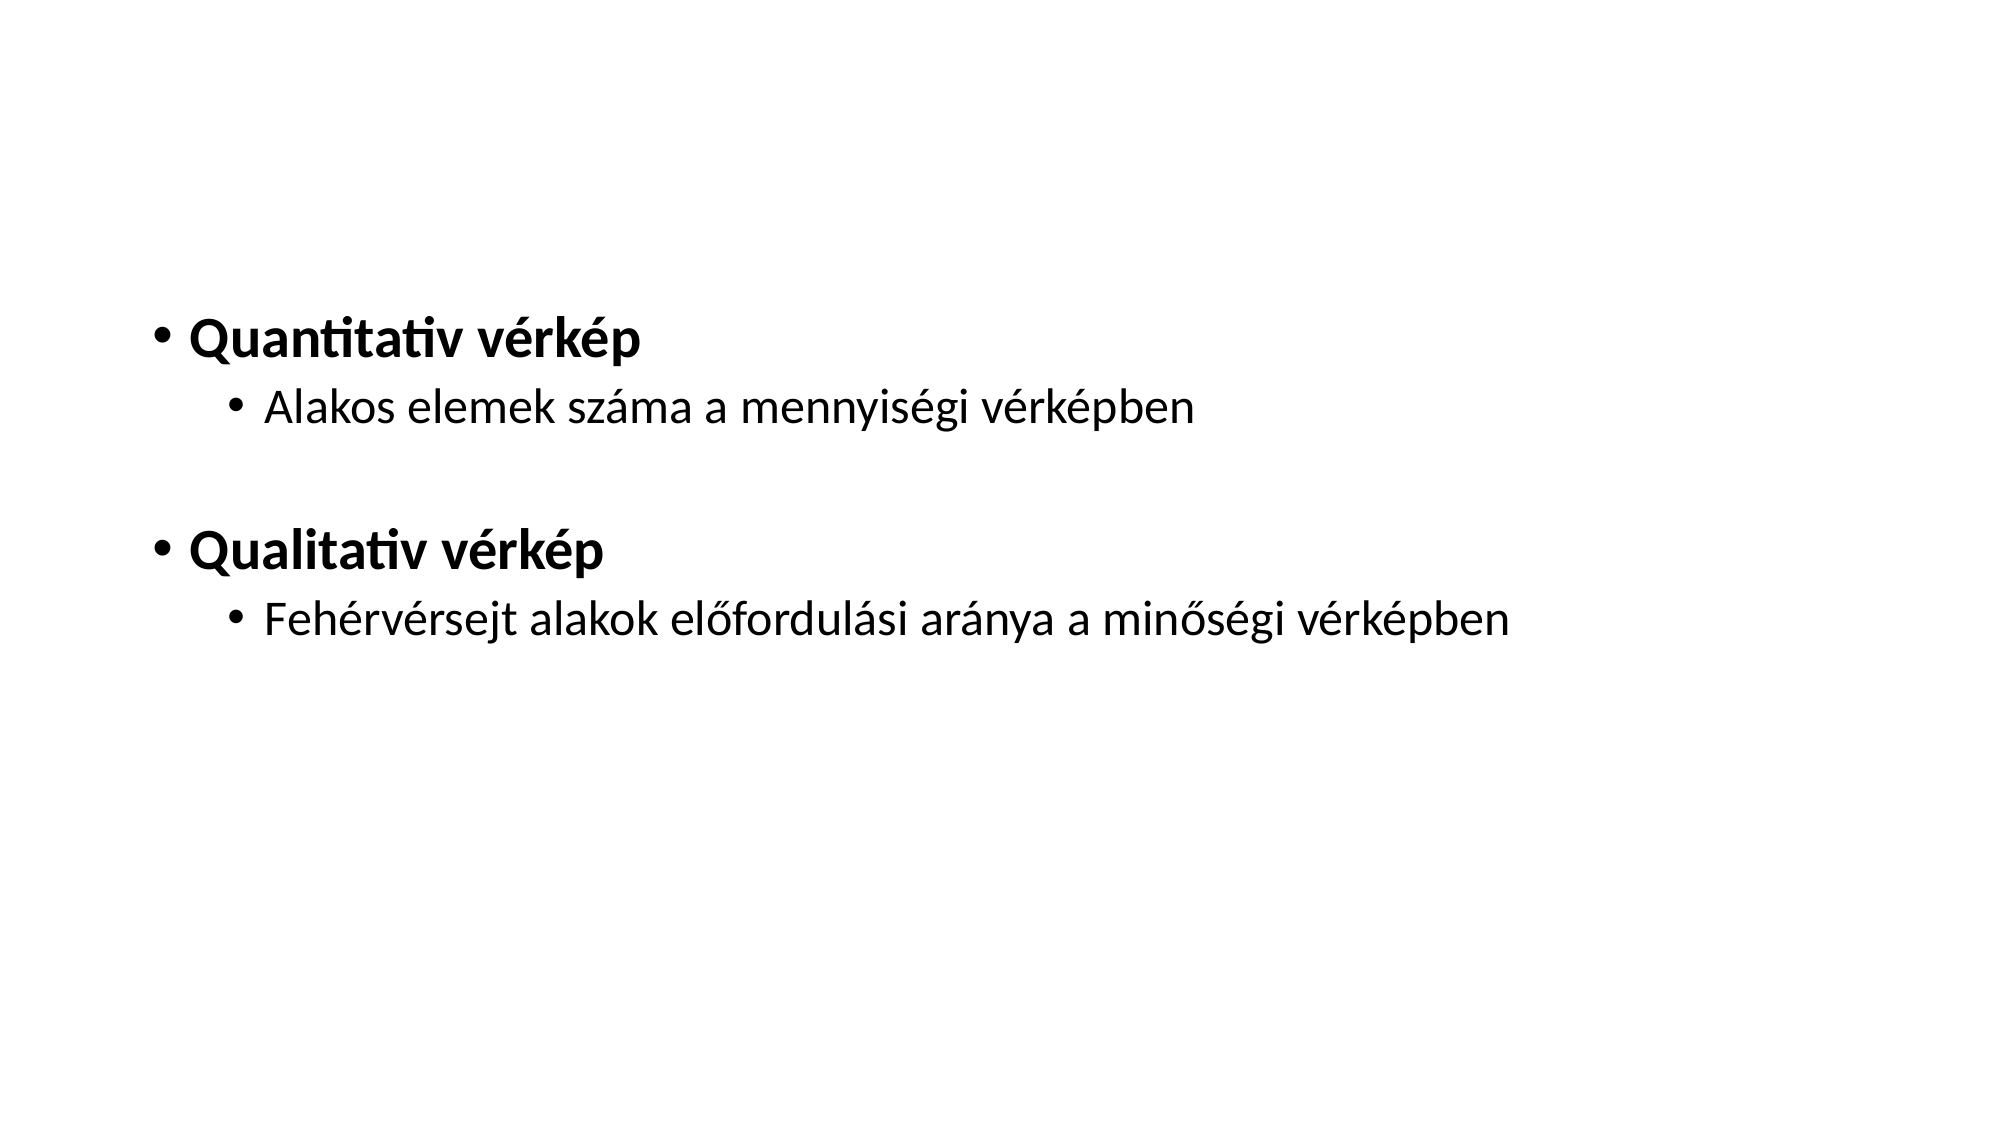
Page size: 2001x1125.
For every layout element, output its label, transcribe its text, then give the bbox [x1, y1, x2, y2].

list Quantitativ vérkép Alakos elemek száma a mennyiségi vérképben Qualitativ vérkép Fehérvérsejt alakok előfordulási aránya a minőségi vérképben [137, 299, 1863, 1014]
